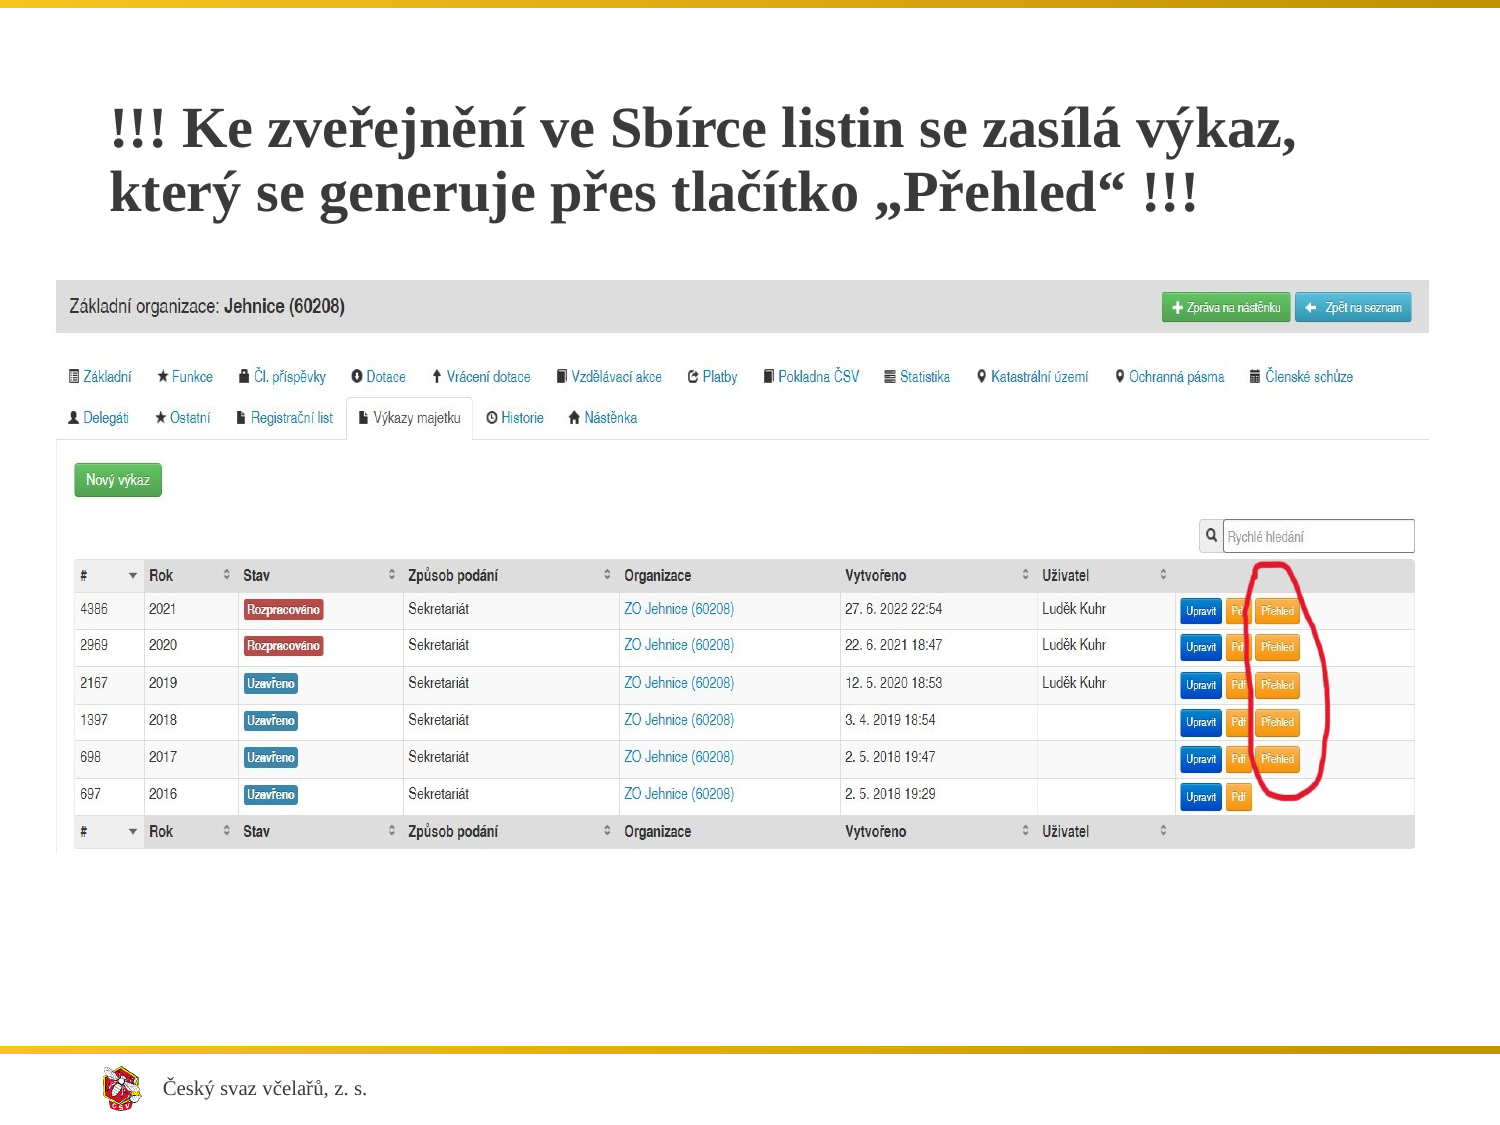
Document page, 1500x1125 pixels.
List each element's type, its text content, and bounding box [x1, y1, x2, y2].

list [53, 279, 1429, 854]
picture [103, 1066, 142, 1111]
title !!! Ke zveřejnění ve Sbírce listin se zasílá výkaz, který se generuje přes tlačítko „Přehled“ !!! [94, 119, 1388, 203]
